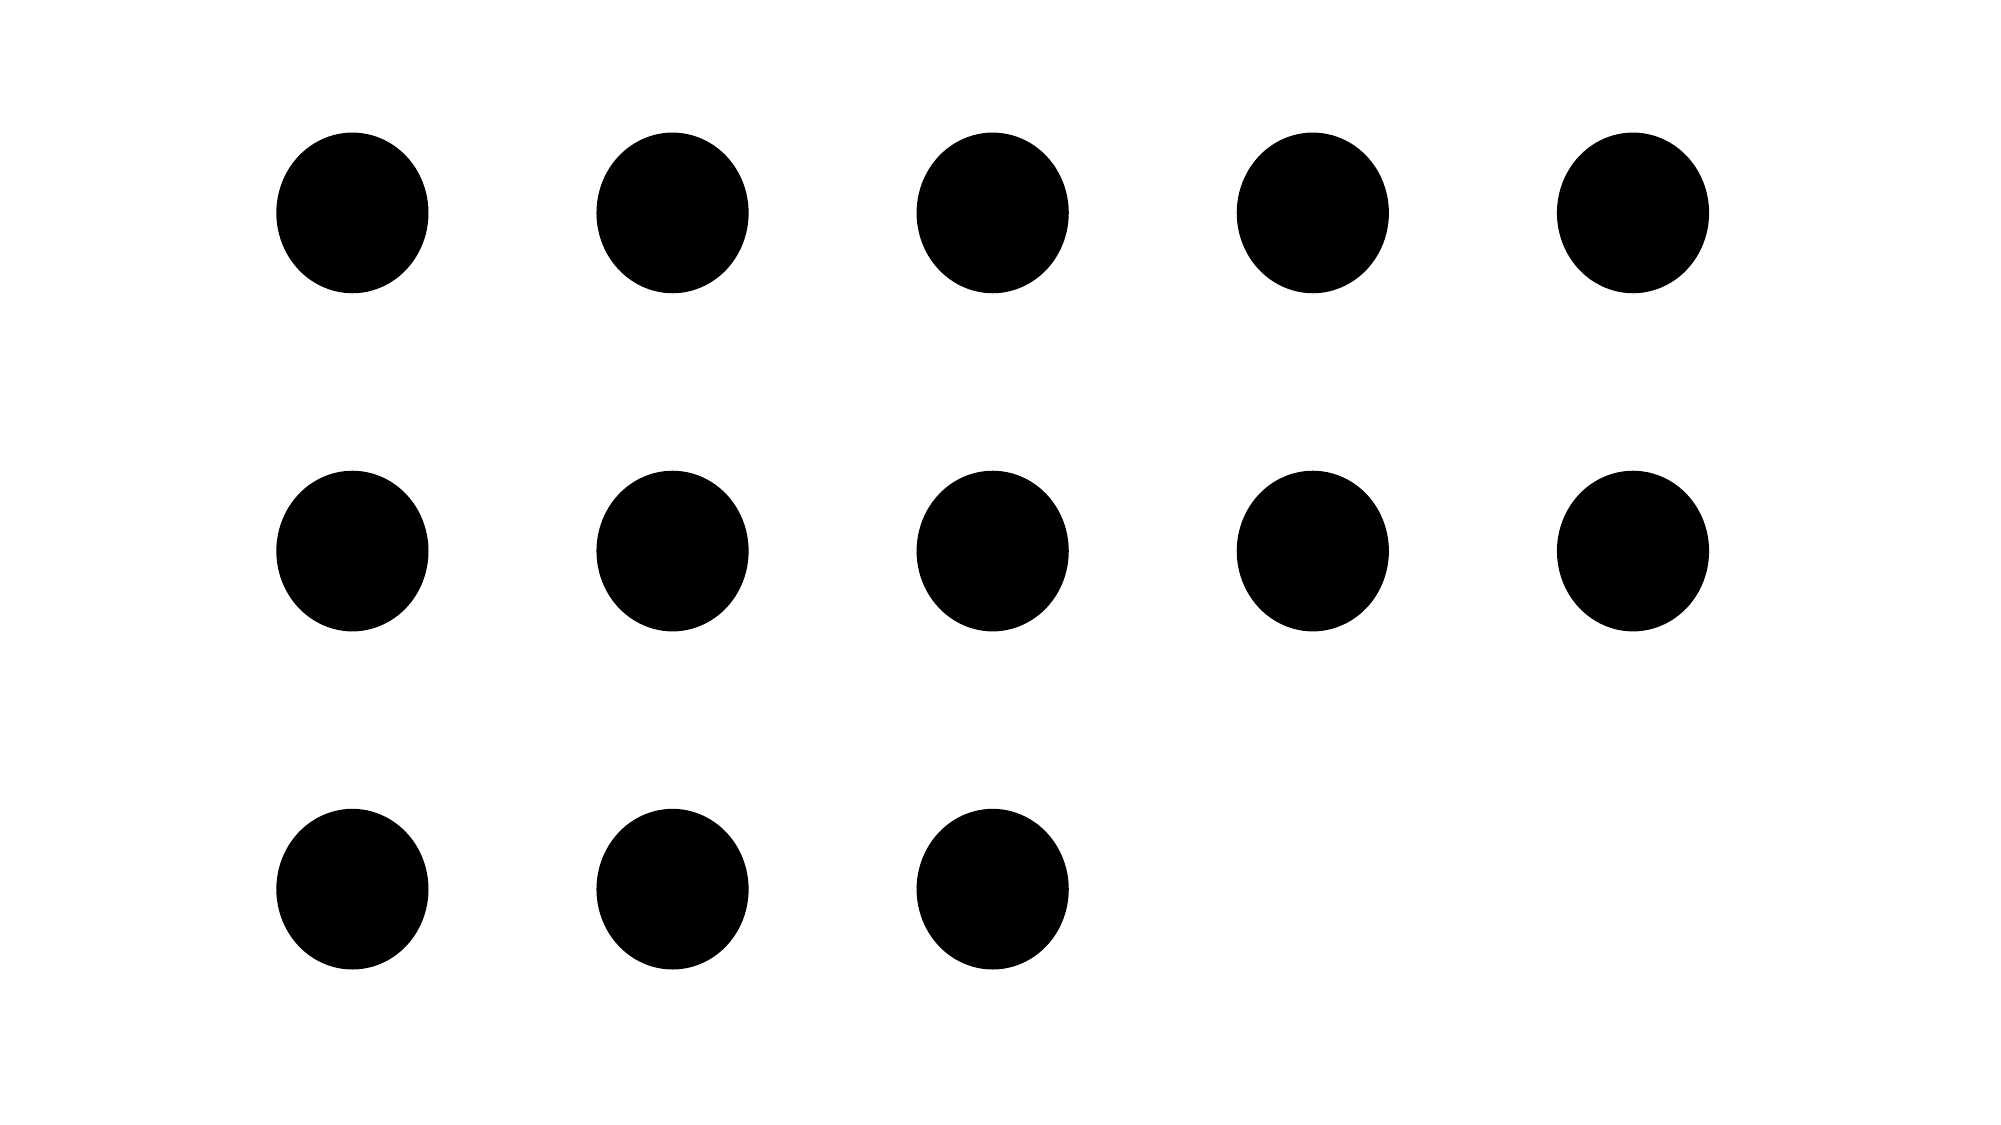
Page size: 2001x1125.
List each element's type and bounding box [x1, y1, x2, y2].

text_box [276, 133, 1709, 969]
